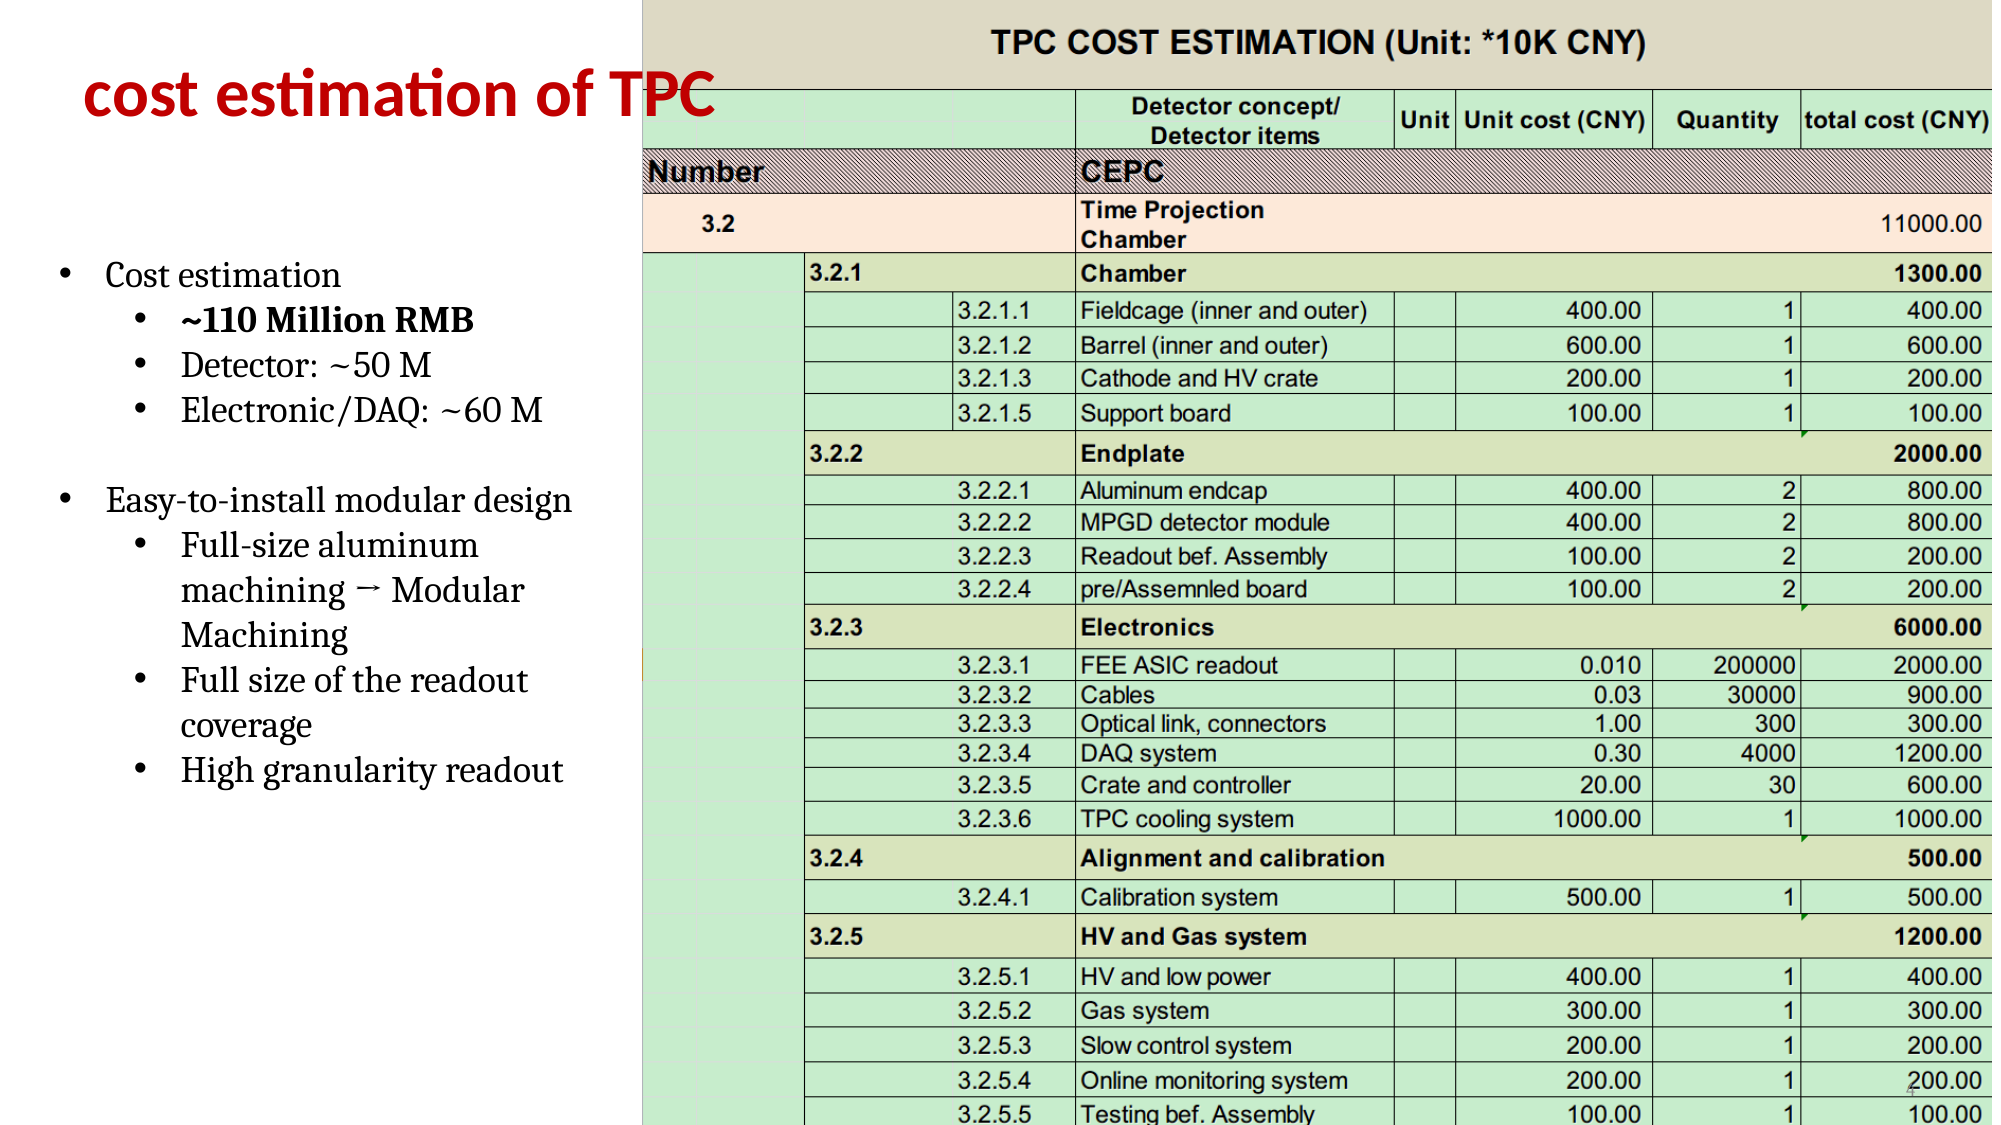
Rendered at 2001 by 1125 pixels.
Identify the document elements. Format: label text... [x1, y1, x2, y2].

text_box Cost estimation ~110 Million RMB Detector: ~50 M Electronic/DAQ: ~60 M Easy-to-install modular design Full-size aluminum machining → Modular Machining Full size of the readout coverage High granularity readout [43, 242, 628, 798]
title cost estimation of TPC [68, 0, 642, 190]
picture [642, 0, 1992, 1125]
